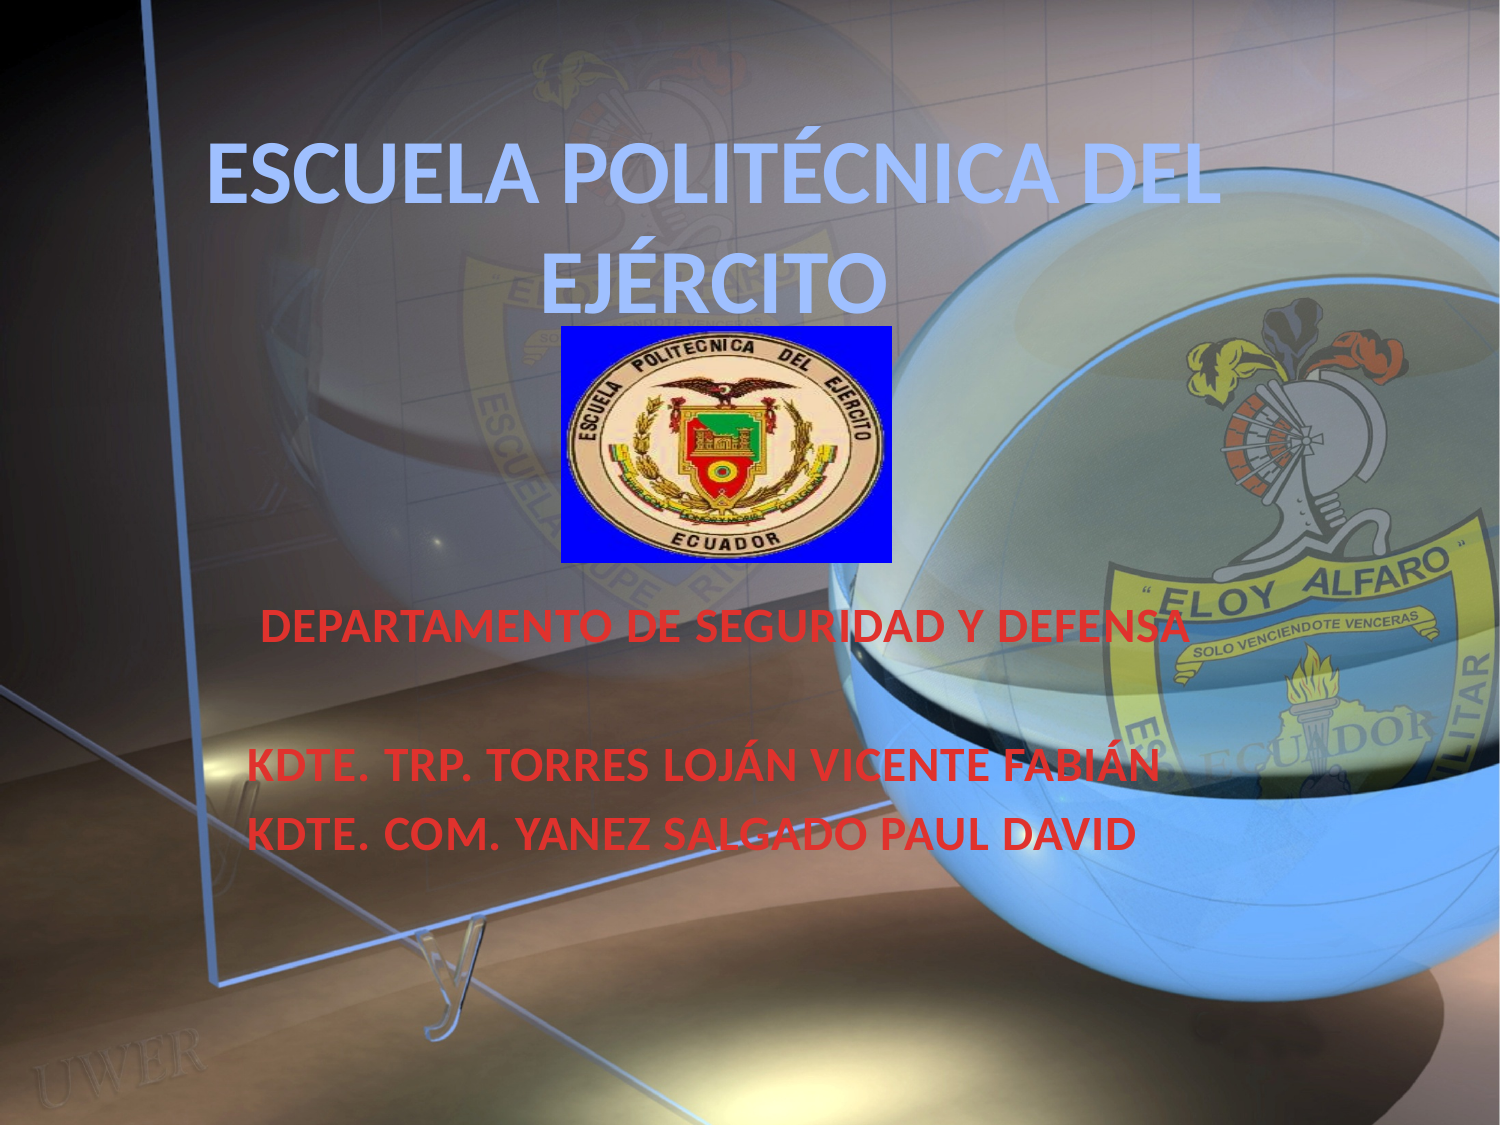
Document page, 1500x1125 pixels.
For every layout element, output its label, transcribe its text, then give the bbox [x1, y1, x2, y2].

title ESCUELA POLITÉCNICA DEL EJÉRCITO [76, 101, 1352, 343]
picture [0, 0, 1500, 1125]
subtitle DEPARTAMENTO DE SEGURIDAD Y DEFENSA KDTE. TRP. TORRES LOJÁN VICENTE FABIÁN KDTE. COM. YANEZ SALGADO PAUL DAVID [171, 586, 1282, 874]
